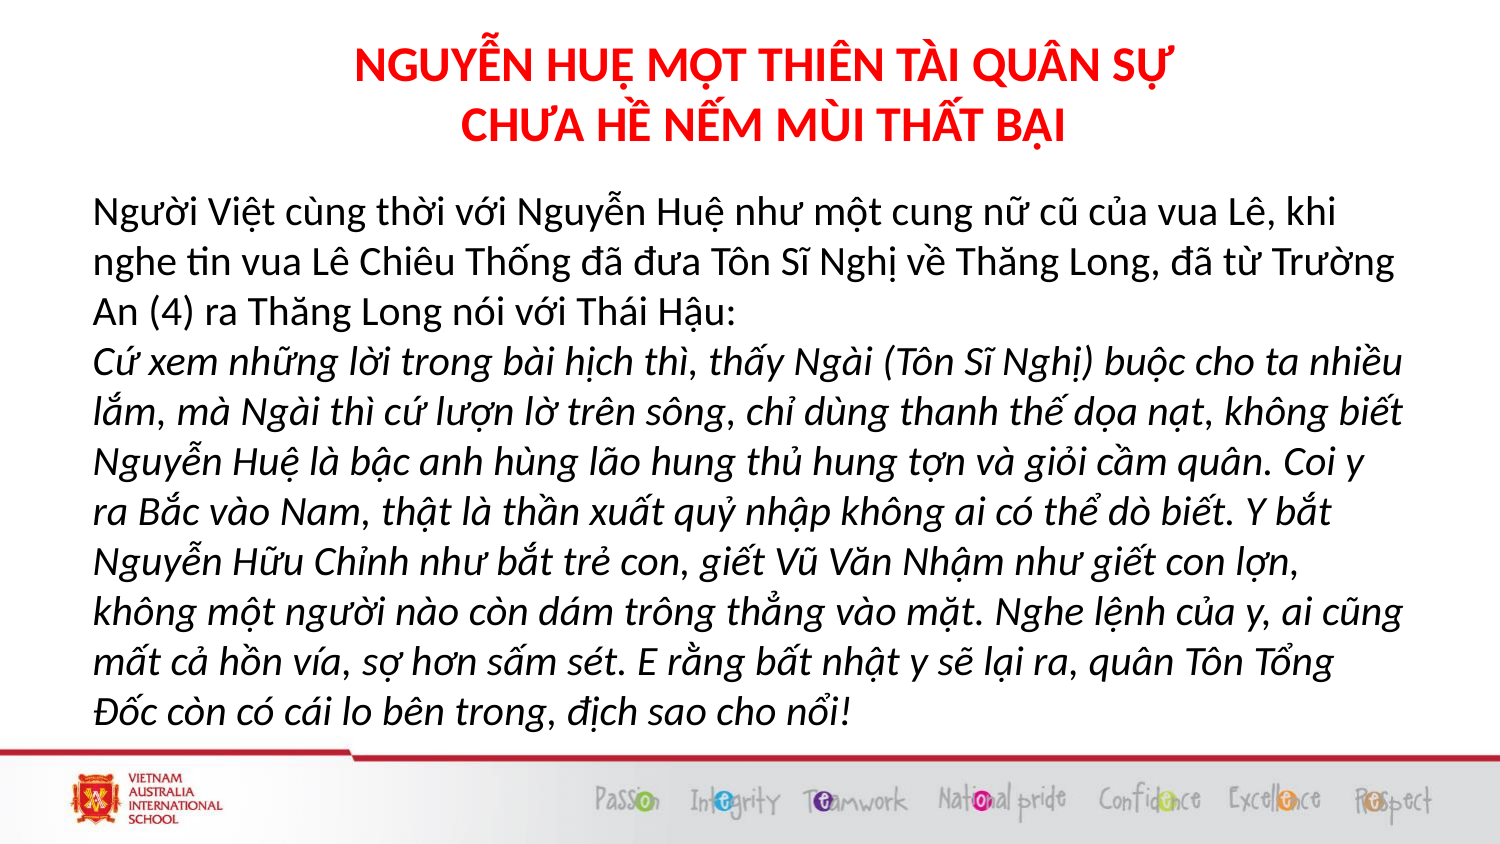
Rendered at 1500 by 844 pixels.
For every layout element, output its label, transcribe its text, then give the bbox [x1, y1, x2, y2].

text_box NGUYỄN HUỆ MỘT THIÊN TÀI QUÂN SỰ CHƯA HỀ NẾM MÙI THẤT BẠI [199, 24, 1341, 159]
text_box Người Việt cùng thời với Nguyễn Huệ như một cung nữ cũ của vua Lê, khi nghe tin vua Lê Chiêu Thống đã đưa Tôn Sĩ Nghị về Thăng Long, đã từ Trường An (4) ra Thăng Long nói với Thái Hậu: Cứ xem những lời trong bài hịch thì, thấy Ngài (Tôn Sĩ Nghị) buộc cho ta nhiều lắm, mà Ngài thì cứ lượn lờ trên sông, chỉ dùng thanh thế dọa nạt, không biết Nguyễn Huệ là bậc anh hùng lão hung thủ hung tợn và giỏi cầm quân. Coi y ra Bắc vào Nam, thật là thần xuất quỷ nhập không ai có thể dò biết. Y bắt Nguyễn Hữu Chỉnh như bắt trẻ con, giết Vũ Văn Nhậm như giết con lợn, không một người nào còn dám trông thẳng vào mặt. Nghe lệnh của y, ai cũng mất cả hồn vía, sợ hơn sấm sét. E rằng bất nhật y sẽ lại ra, quân Tôn Tổng Đốc còn có cái lo bên trong, địch sao cho nổi! [77, 176, 1423, 742]
picture [0, 0, 1500, 844]
